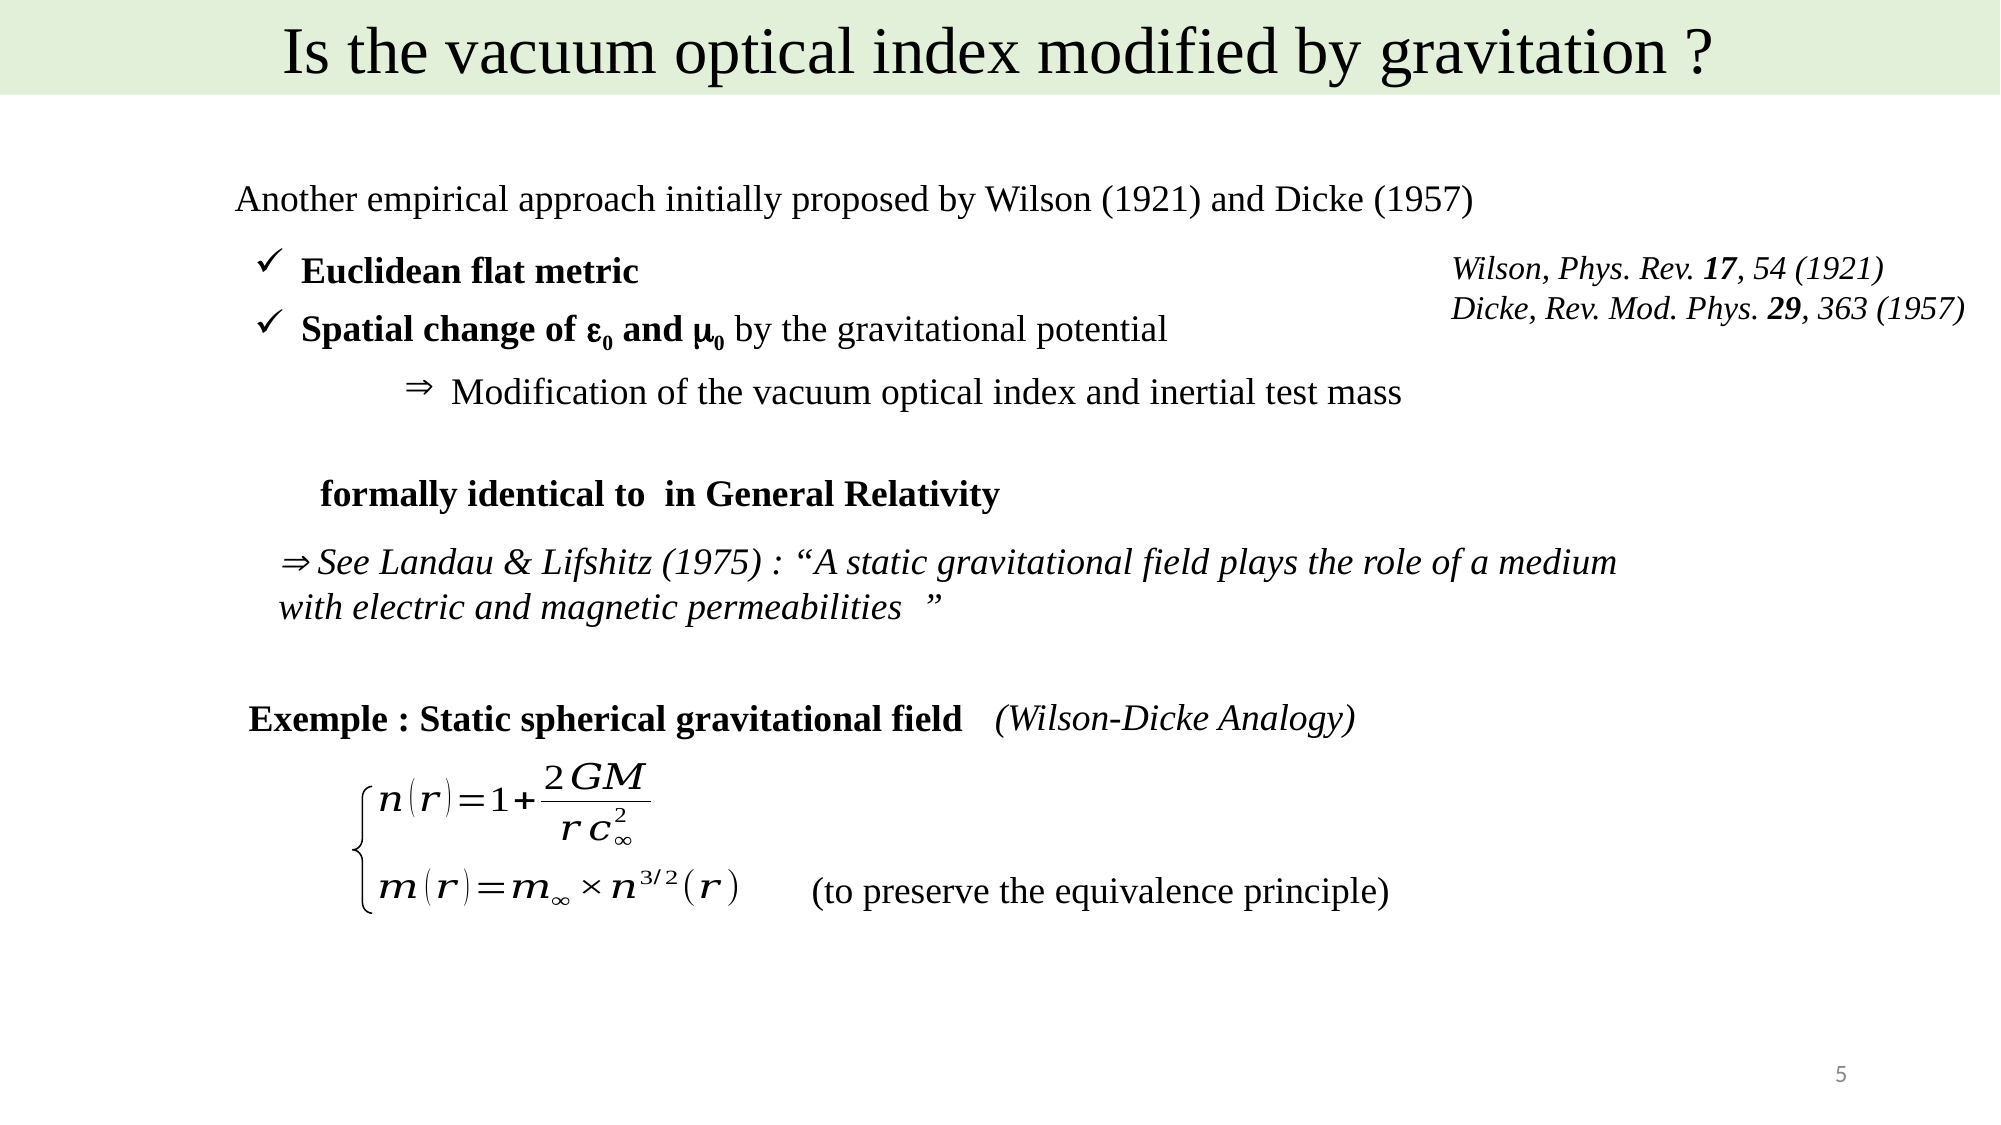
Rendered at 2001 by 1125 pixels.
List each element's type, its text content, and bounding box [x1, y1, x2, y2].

text_box Euclidean flat metric Spatial change of e0 and m0 by the gravitational potential Modification of the vacuum optical index and inertial test mass [239, 238, 1419, 420]
text_box Wilson, Phys. Rev. 17, 54 (1921) Dicke, Rev. Mod. Phys. 29, 363 (1957) [1436, 239, 1981, 334]
text_box Is the vacuum optical index modified by gravitation ? [0, 0, 2000, 95]
text_box Another empirical approach initially proposed by Wilson (1921) and Dicke (1957) [219, 166, 1603, 227]
slide_number 5 [1412, 1042, 1863, 1103]
text_box Exemple : Static spherical gravitational field [233, 686, 1375, 747]
text_box [352, 786, 373, 914]
text_box (to preserve the equivalence principle) [796, 858, 1406, 918]
text_box (Wilson-Dicke Analogy) [980, 685, 1372, 746]
